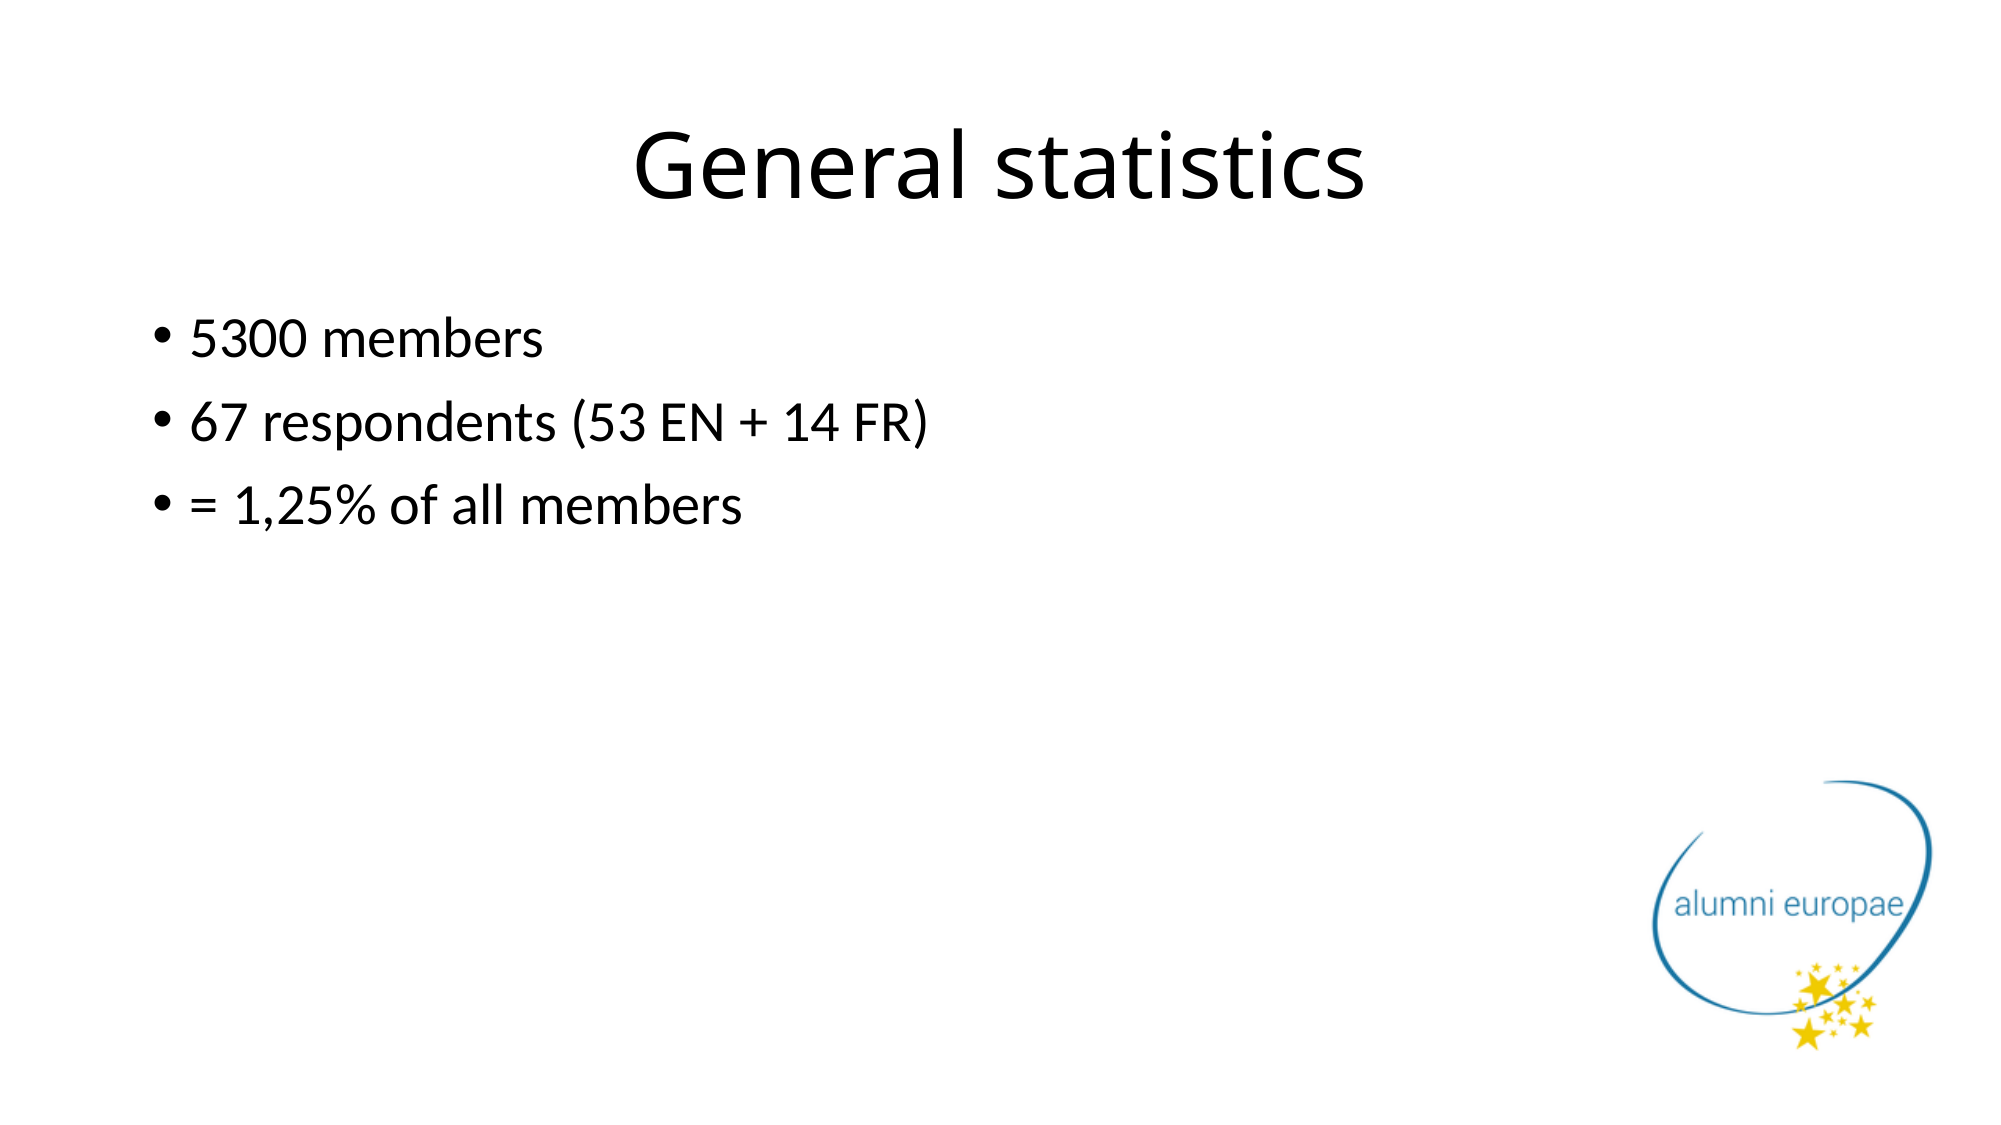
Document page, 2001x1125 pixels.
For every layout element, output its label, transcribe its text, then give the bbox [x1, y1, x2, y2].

title General statistics [137, 59, 1863, 278]
list 5300 members 67 respondents (53 EN + 14 FR) = 1,25% of all members [137, 299, 1863, 1014]
picture [1636, 759, 1949, 1073]
